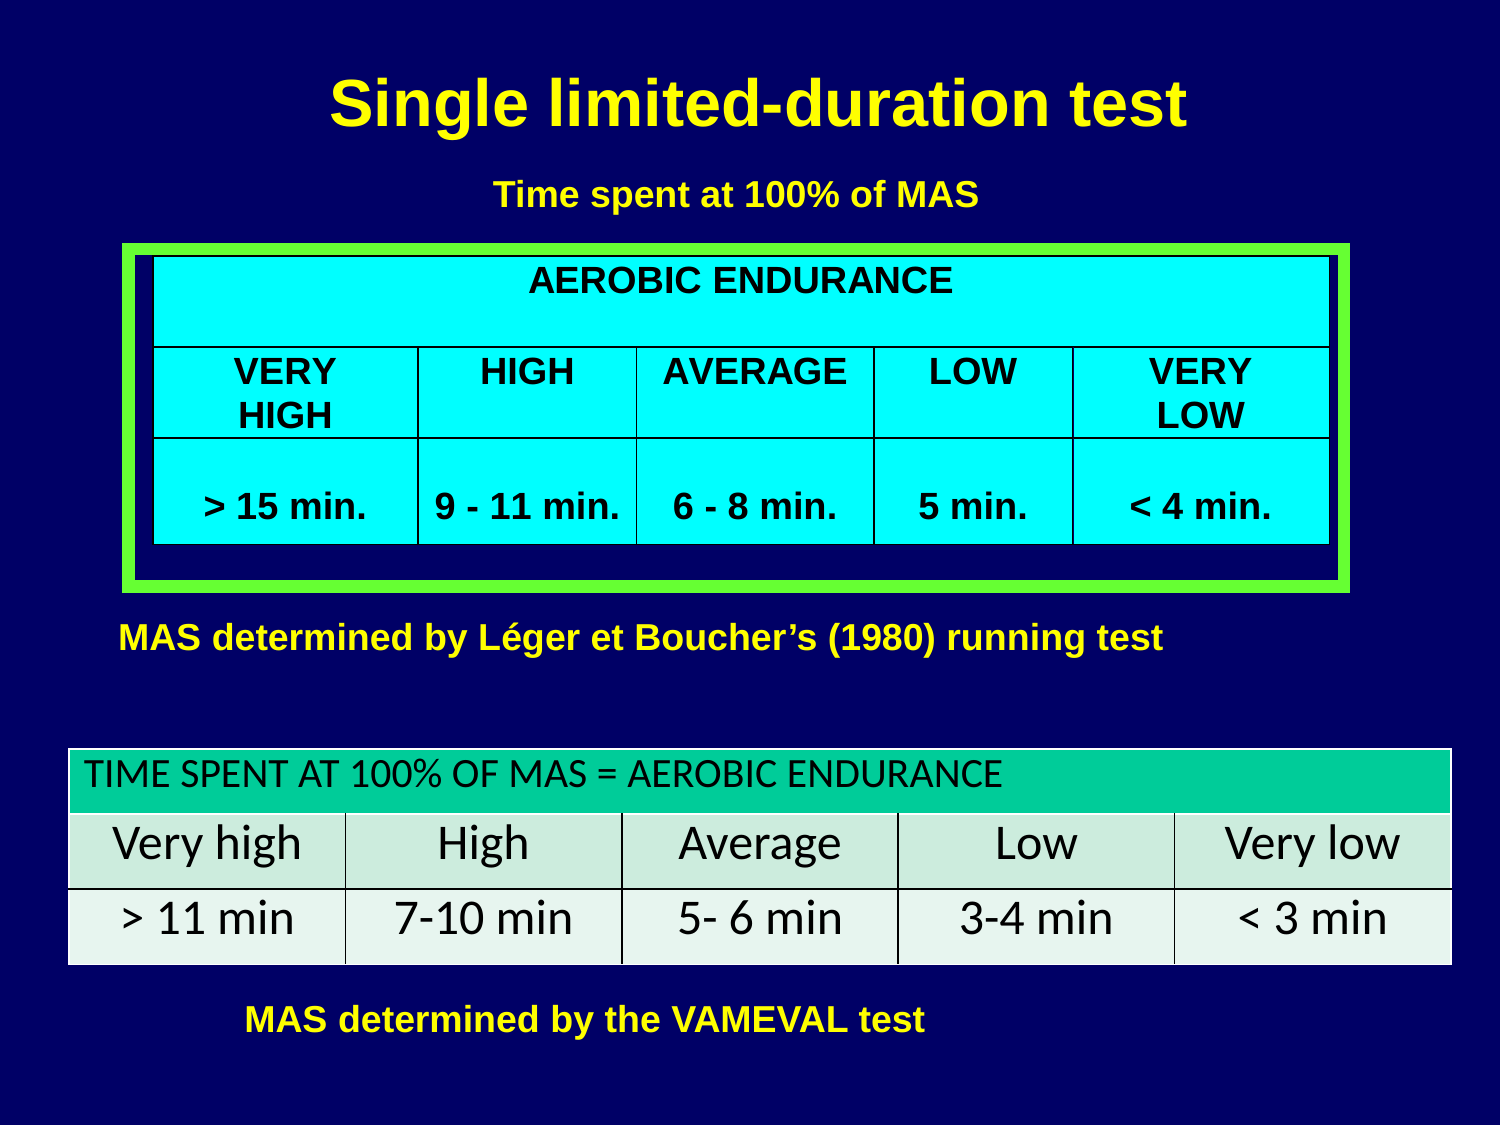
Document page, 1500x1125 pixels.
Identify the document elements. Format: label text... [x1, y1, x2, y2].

table_cell Average [623, 815, 897, 888]
table_cell 3-4 min [899, 890, 1174, 964]
table_header TIME SPENT AT 100% OF MAS = AEROBIC ENDURANCE [70, 750, 1450, 813]
table_cell < 3 min [1175, 890, 1450, 964]
text_box MAS determined by Léger et Boucher’s (1980) running test [103, 605, 1180, 666]
table_cell High [346, 815, 621, 888]
text_box Single limited-duration test [0, 37, 1500, 163]
table_cell 7-10 min [346, 890, 621, 964]
table_cell 5- 6 min [623, 890, 897, 964]
table_cell Very high [70, 815, 345, 888]
table_cell Very low [1175, 815, 1450, 888]
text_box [134, 255, 1339, 581]
table_cell > 11 min [70, 890, 345, 964]
text_box Time spent at 100% of MAS [97, 162, 1375, 223]
text_box MAS determined by the VAMEVAL test [229, 987, 941, 1093]
table_cell Low [899, 815, 1174, 888]
